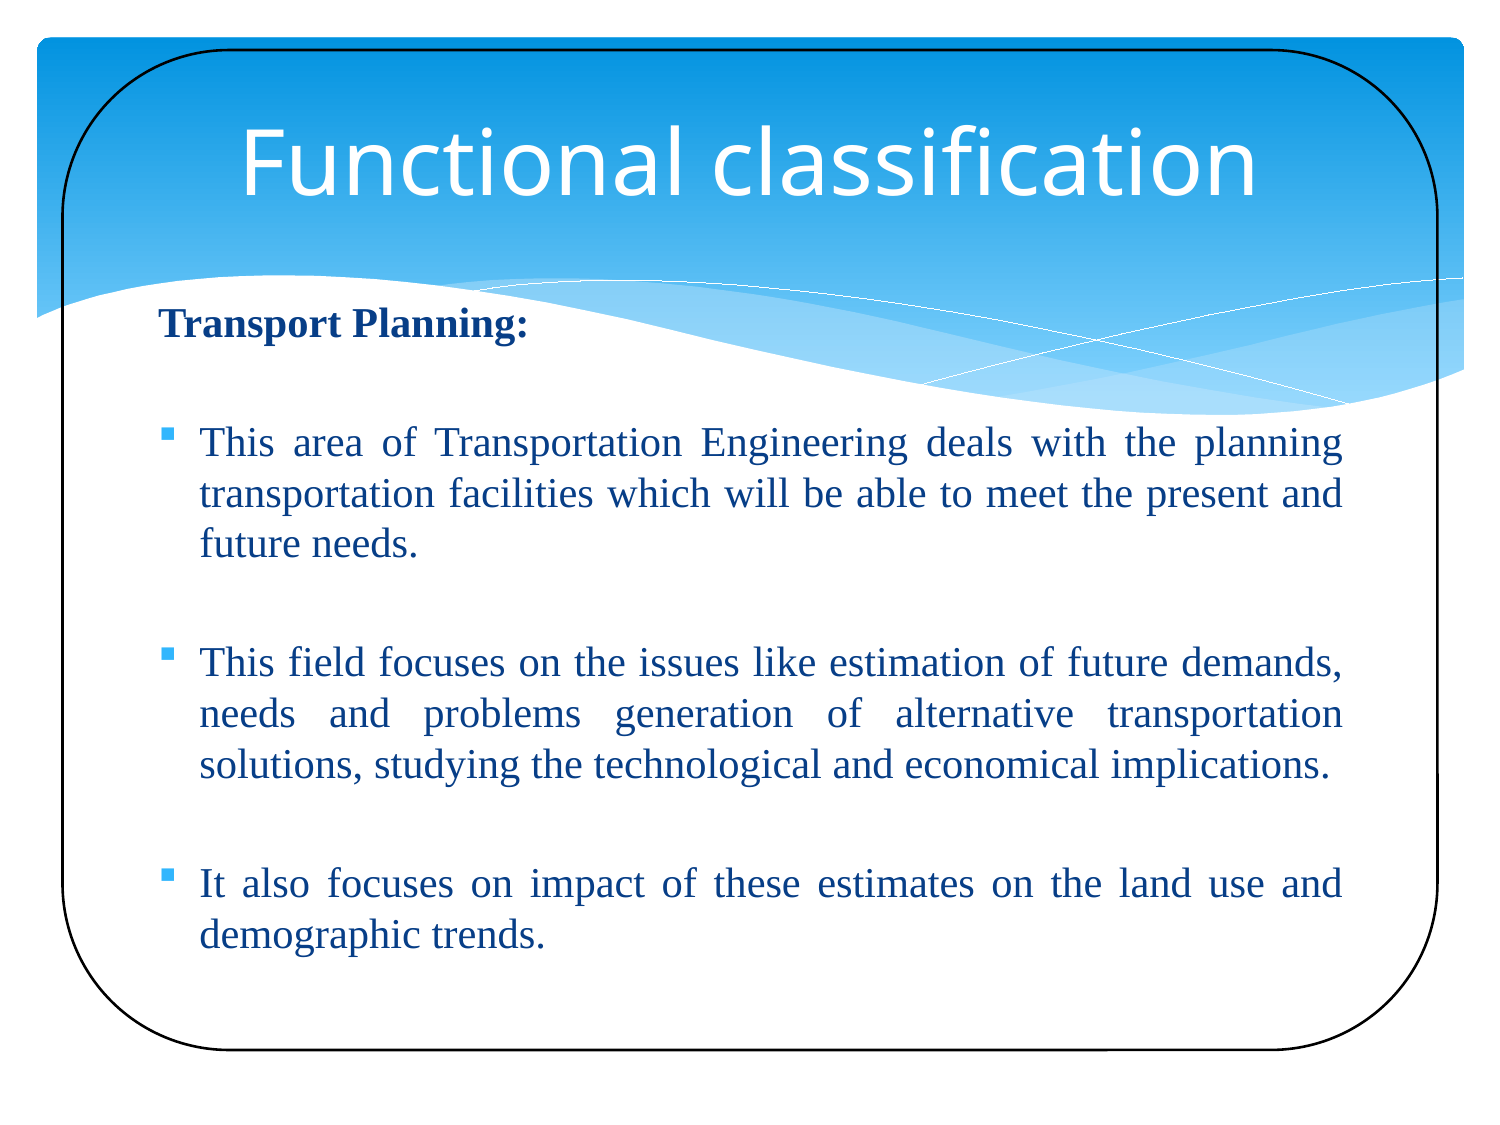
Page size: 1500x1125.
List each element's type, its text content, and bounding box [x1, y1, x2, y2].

list Transport Planning: This area of Transportation Engineering deals with the planning transportation facilities which will be able to meet the present and future needs. This field focuses on the issues like estimation of future demands, needs and problems generation of alternative transportation solutions, studying the technological and economical implications. It also focuses on impact of these estimates on the land use and demographic trends. [143, 287, 1359, 1005]
title Functional classification [75, 55, 1425, 261]
